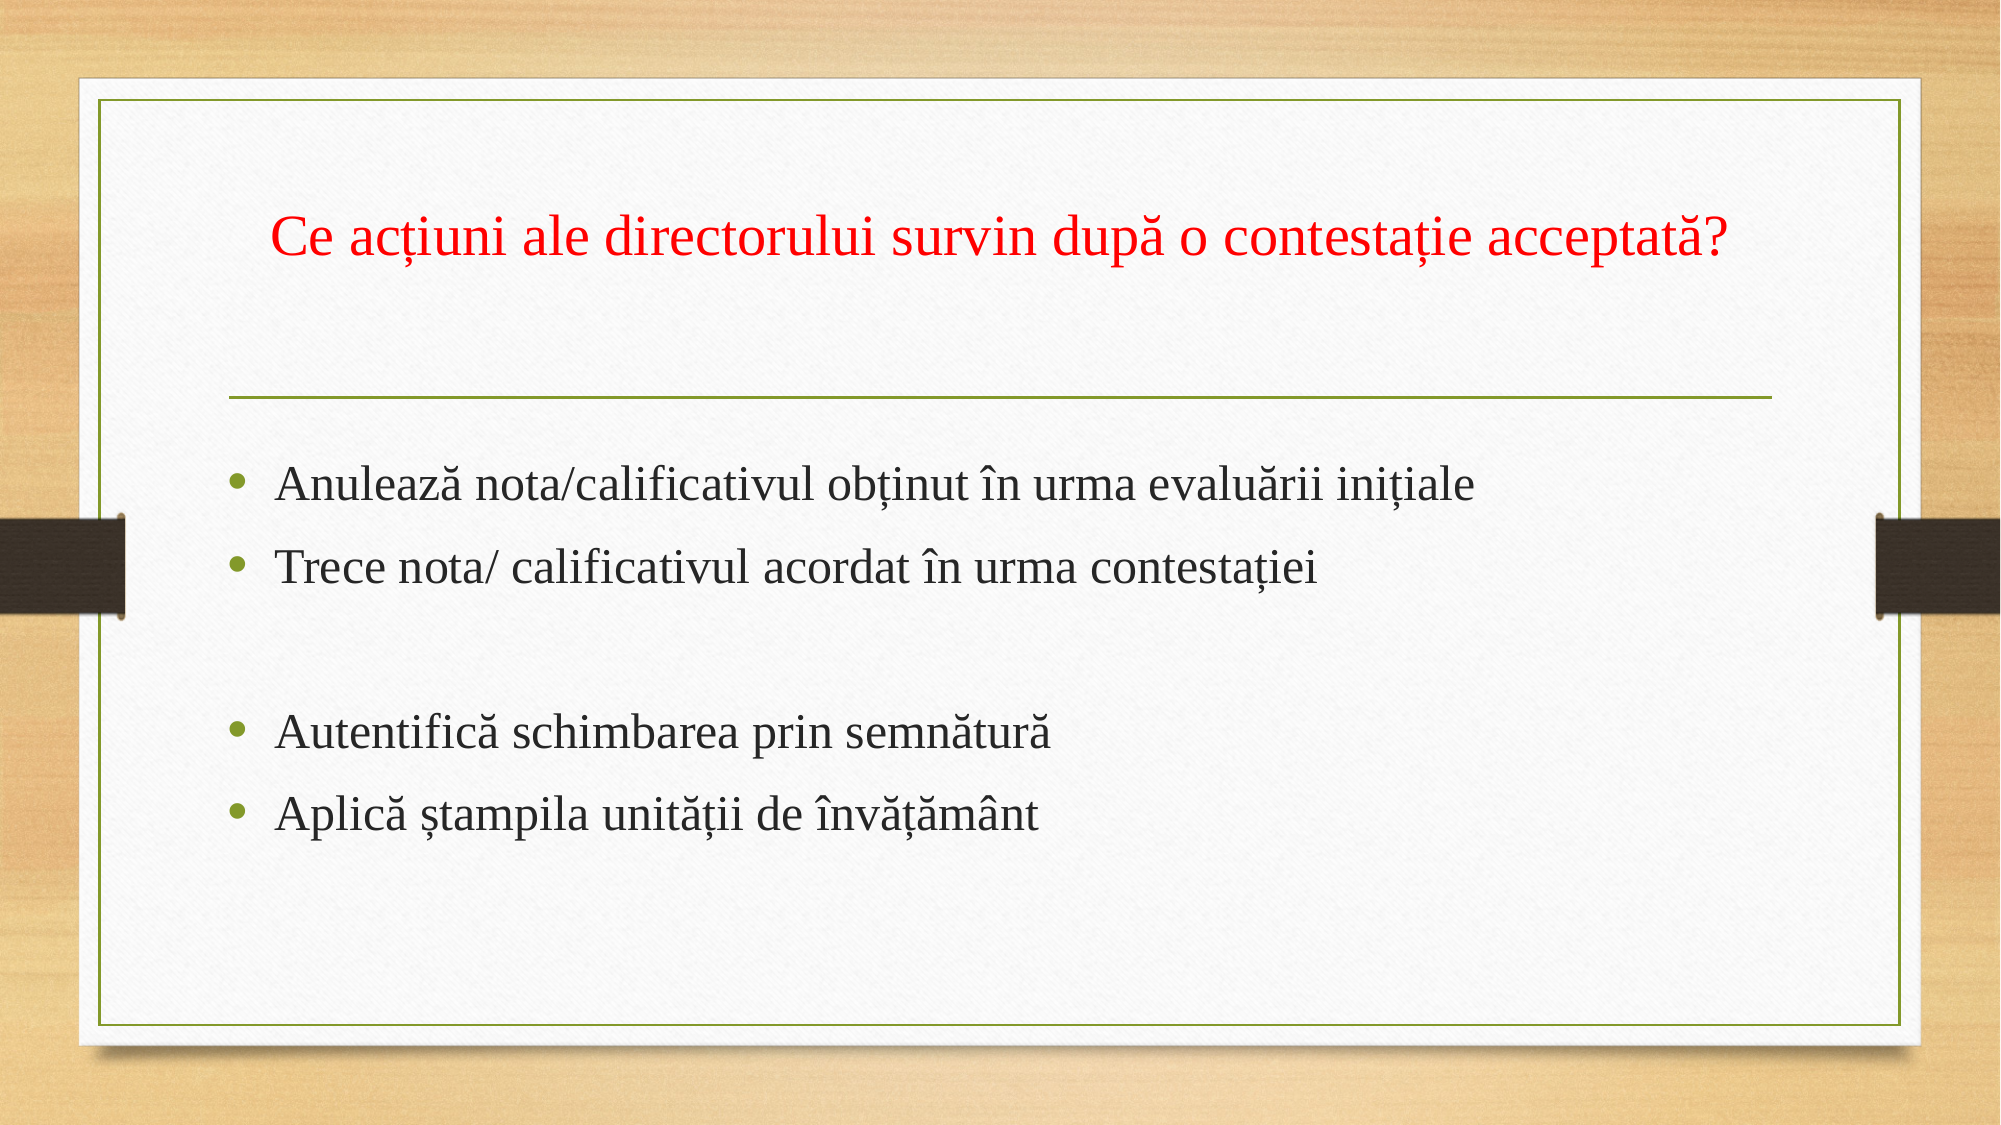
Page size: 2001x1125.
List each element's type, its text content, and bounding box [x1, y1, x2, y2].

picture [0, 0, 2001, 1125]
list Anulează nota/calificativul obținut în urma evaluării inițiale Trece nota/ calificativul acordat în urma contestației Autentifică schimbarea prin semnătură Aplică ștampila unității de învățământ [212, 360, 1788, 964]
title Ce acțiuni ale directorului survin după o contestație acceptată? [212, 104, 1788, 360]
